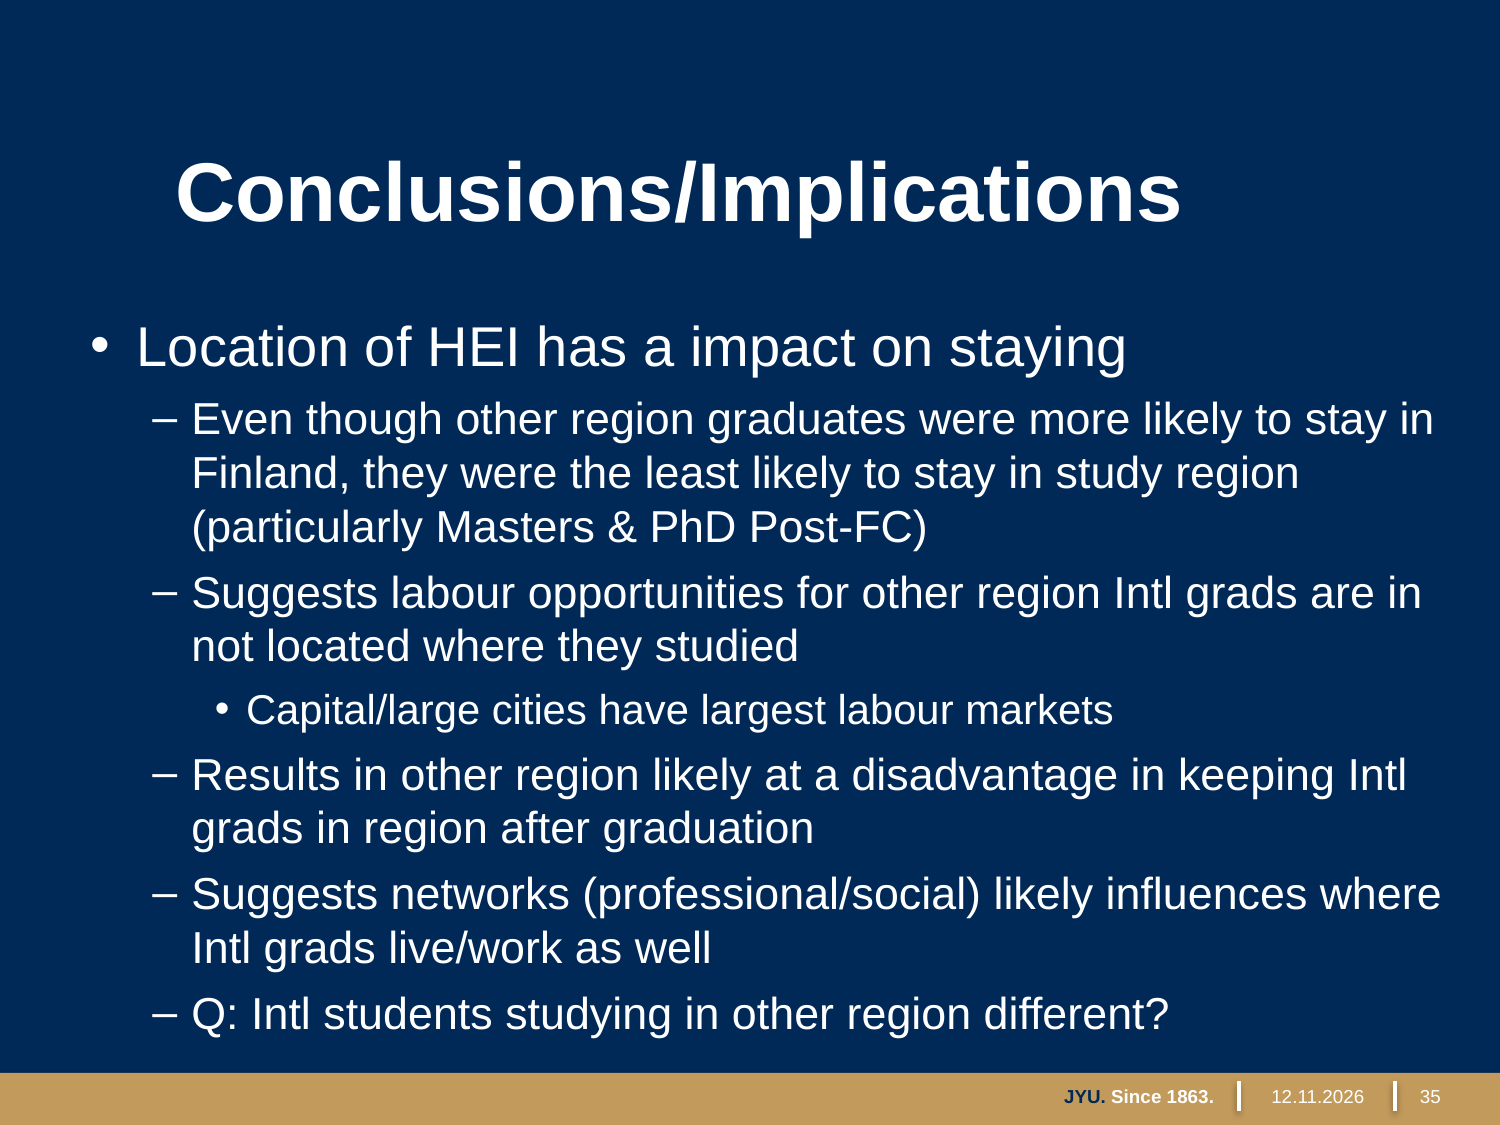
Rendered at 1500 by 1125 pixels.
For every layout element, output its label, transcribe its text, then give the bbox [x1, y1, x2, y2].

list Location of HEI has a impact on staying Even though other region graduates were more likely to stay in Finland, they were the least likely to stay in study region (particularly Masters & PhD Post-FC) Suggests labour opportunities for other region Intl grads are in not located where they studied Capital/large cities have largest labour markets Results in other region likely at a disadvantage in keeping Intl grads in region after graduation Suggests networks (professional/social) likely influences where Intl grads live/work as well Q: Intl students studying in other region different? [75, 302, 1500, 1051]
footer JYU. Since 1863. [876, 1081, 1229, 1112]
title Conclusions/Implications [75, 104, 1284, 272]
slide_number 35 [1405, 1081, 1480, 1112]
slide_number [1249, 1081, 1386, 1112]
